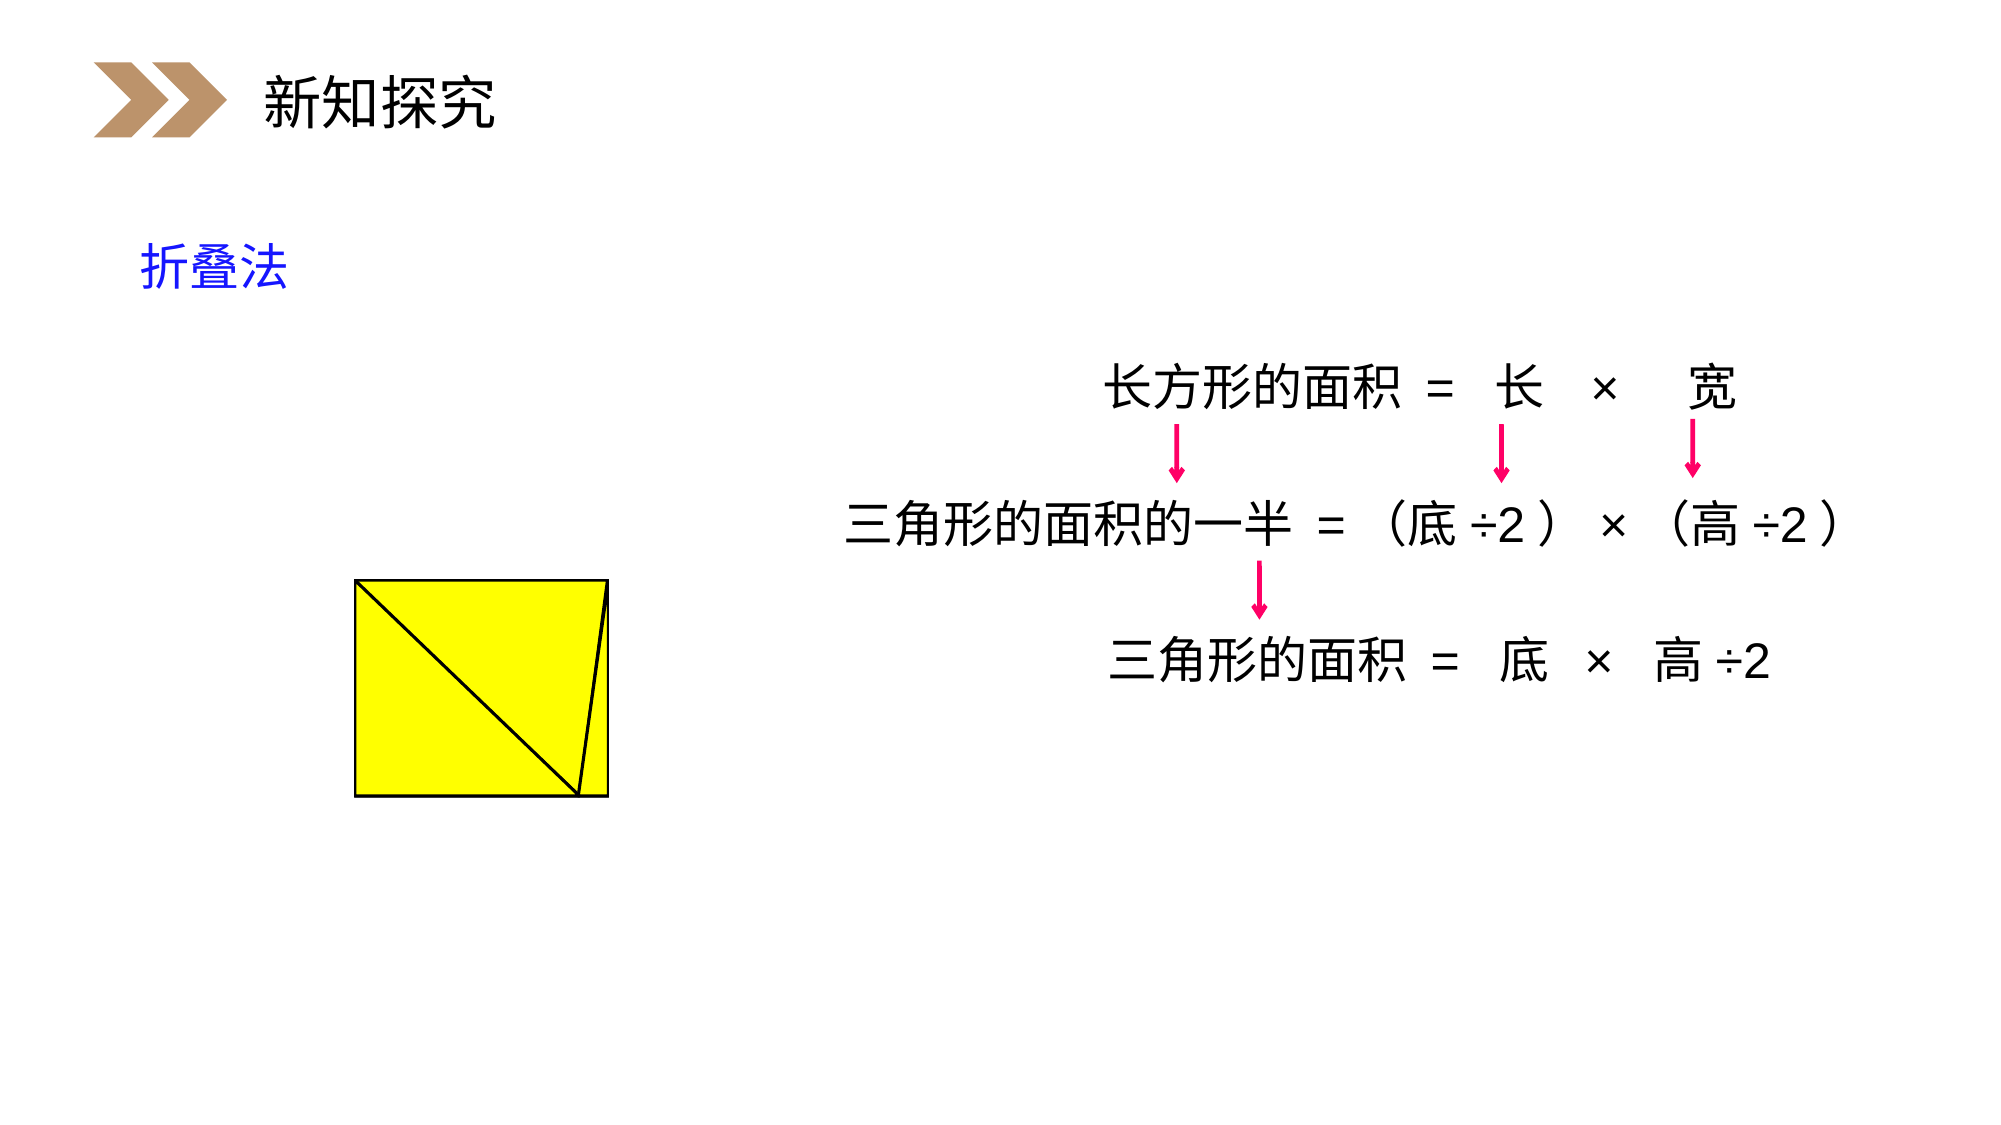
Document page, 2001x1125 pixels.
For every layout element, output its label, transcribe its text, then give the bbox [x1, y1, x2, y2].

text_box [356, 580, 608, 793]
text_box 新知探究 [248, 66, 1088, 137]
text_box [354, 580, 578, 796]
text_box 折叠法 [23, 181, 406, 349]
picture [107, 342, 687, 853]
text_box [1087, 560, 1791, 697]
text_box 长方形的面积 = 长 × 宽 [1087, 348, 1990, 418]
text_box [828, 418, 2000, 561]
text_box [578, 579, 609, 796]
